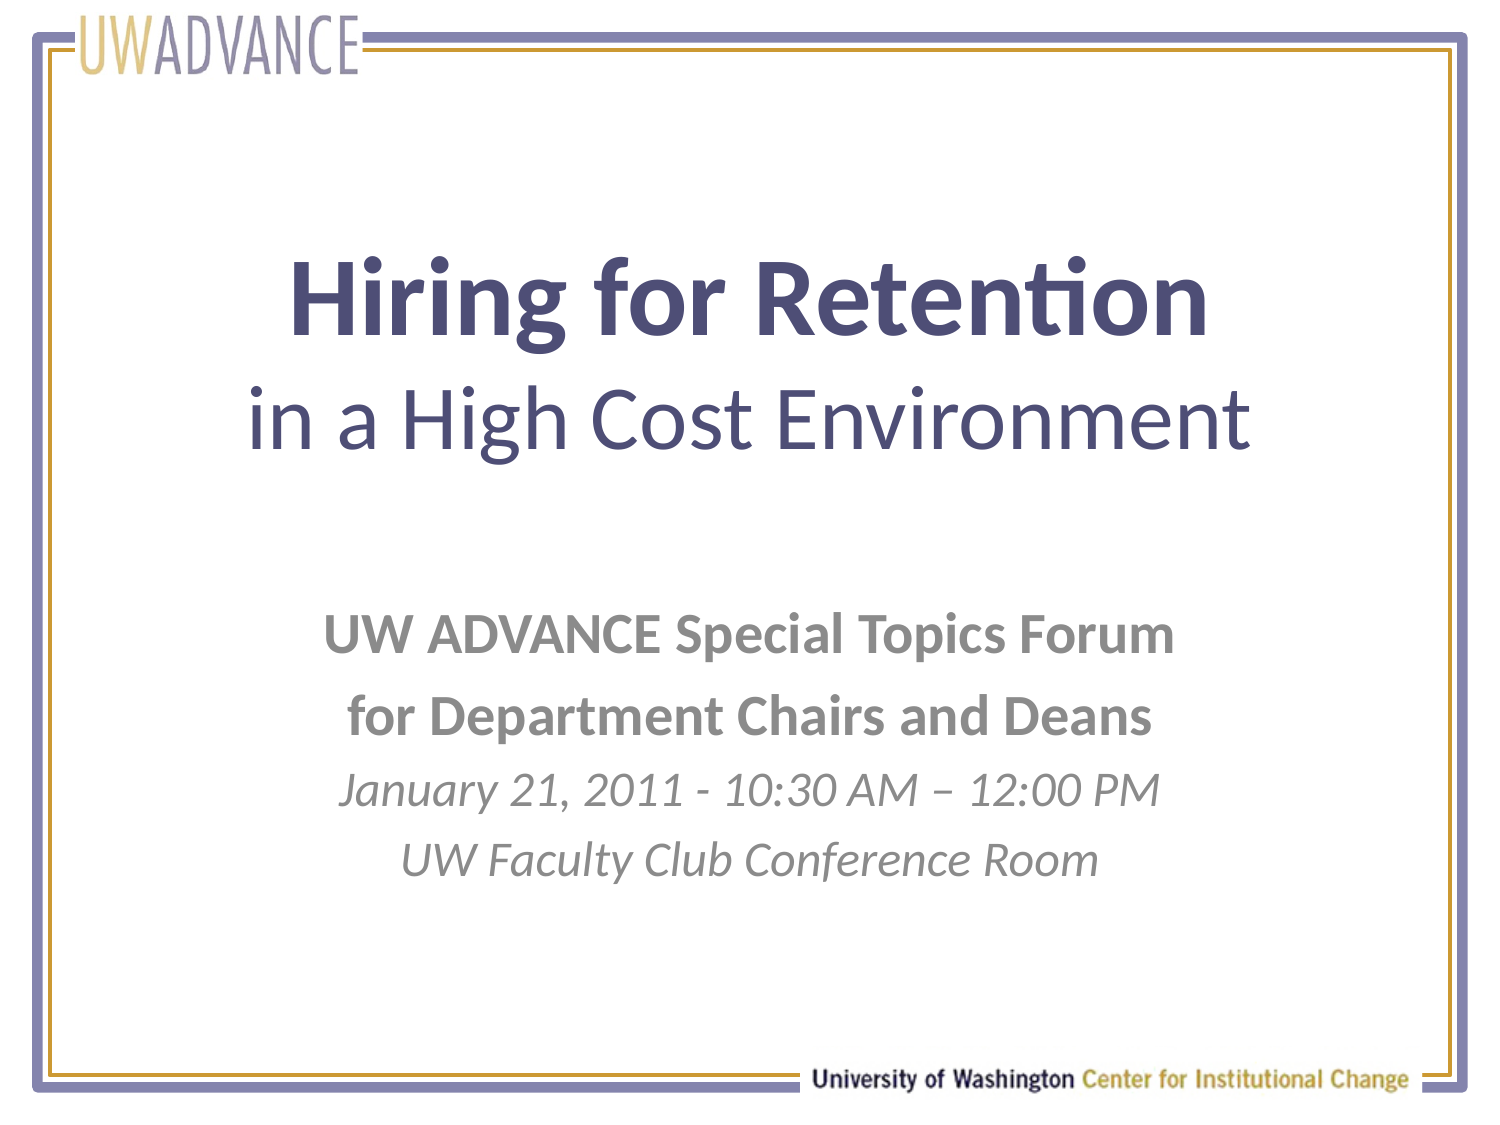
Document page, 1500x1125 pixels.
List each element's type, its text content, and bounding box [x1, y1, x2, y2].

title Hiring for Retention in a High Cost Environment [112, 224, 1388, 467]
picture [75, 12, 363, 80]
picture [800, 1046, 1423, 1100]
subtitle UW ADVANCE Special Topics Forum for Department Chairs and Deans January 21, 2011 - 10:30 AM – 12:00 PM UW Faculty Club Conference Room [224, 587, 1276, 988]
